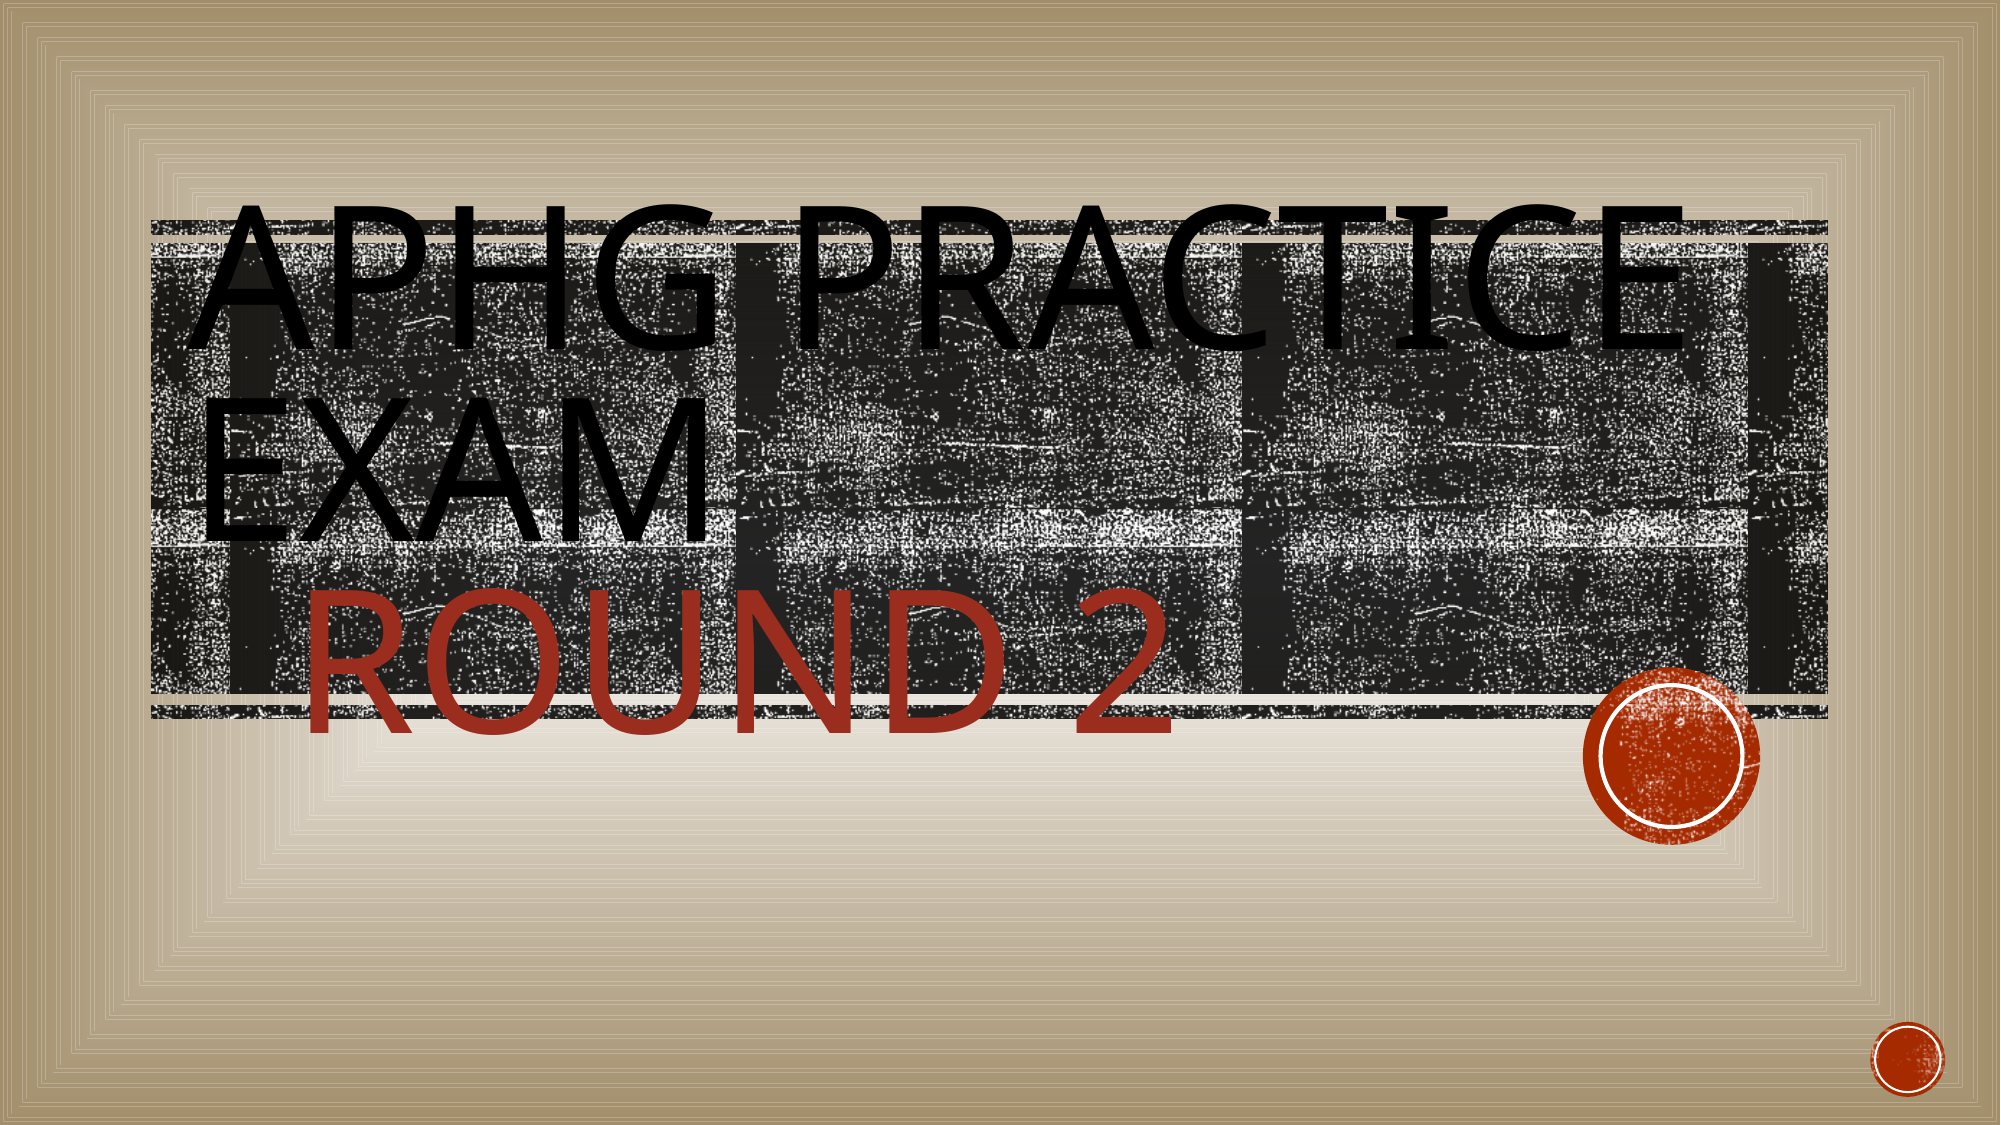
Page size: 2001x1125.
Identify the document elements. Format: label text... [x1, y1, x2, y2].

title APHG Practice Exam ROUND 2 [172, 234, 1808, 733]
